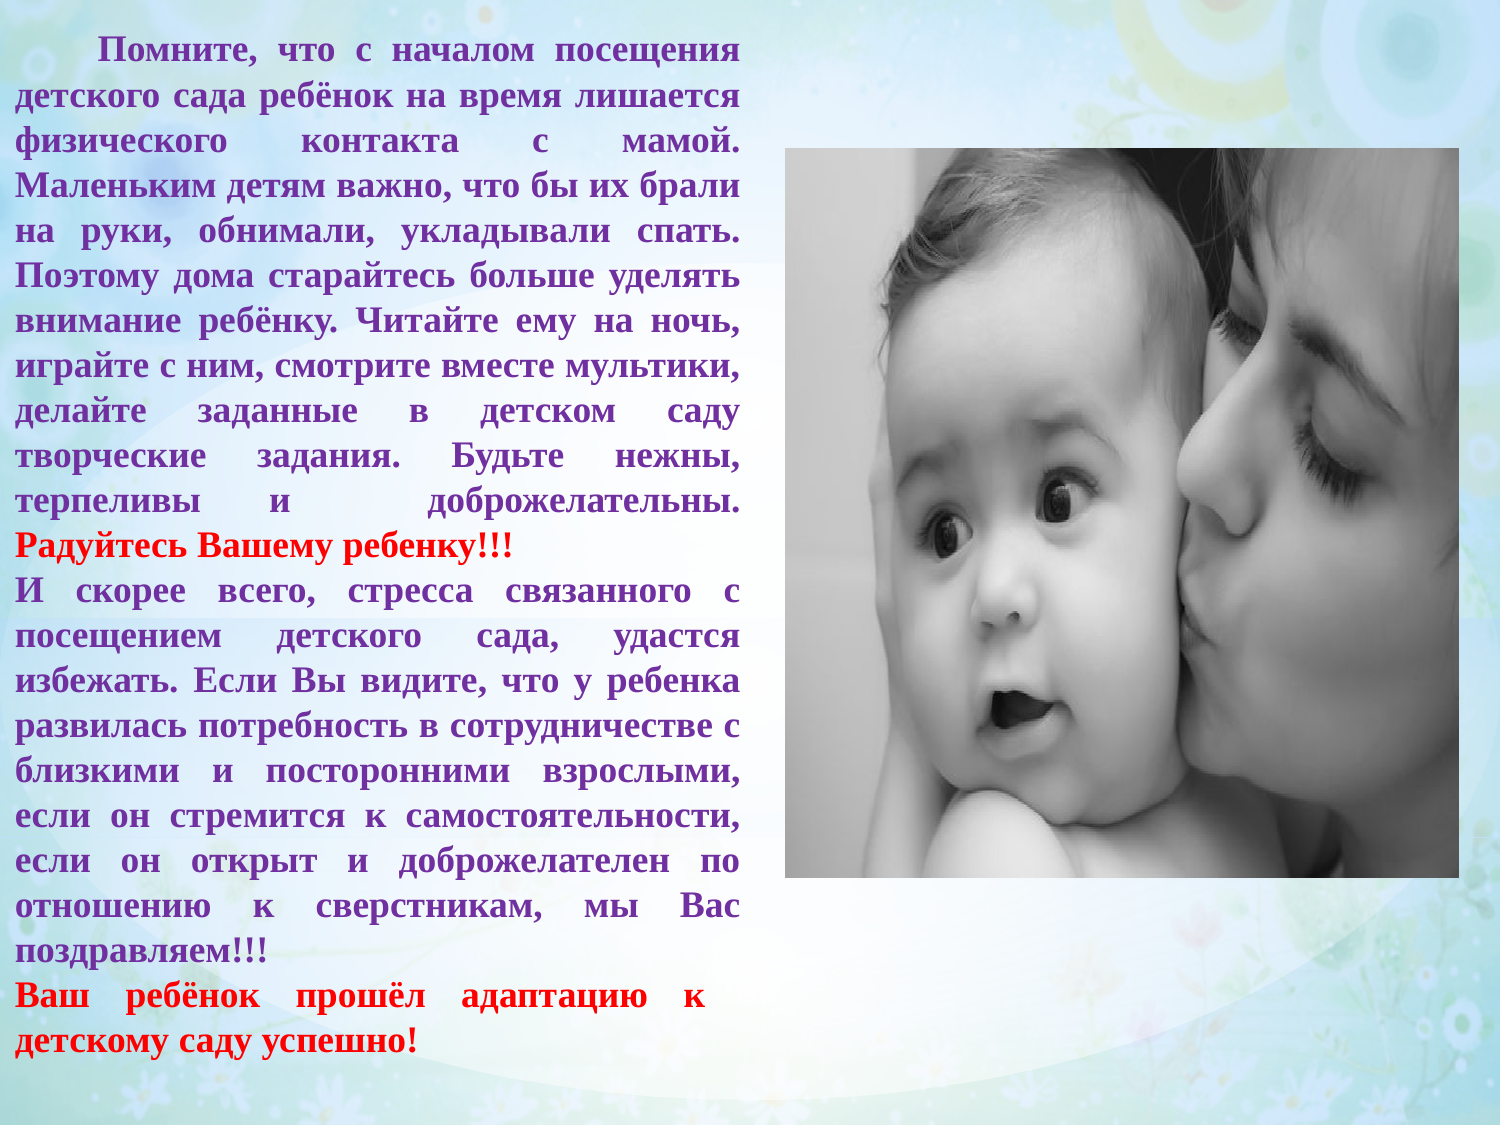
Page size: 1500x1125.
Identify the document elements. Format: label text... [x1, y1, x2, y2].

text_box [81, 687, 779, 753]
text_box Помните, что с началом посещения детского сада ребёнок на время лишается физического контакта с мамой. Маленьким детям важно, что бы их брали на руки, обнимали, укладывали спать. Поэтому дома старайтесь больше уделять внимание ребёнку. Читайте ему на ночь, играйте с ним, смотрите вместе мультики, делайте заданные в детском саду творческие задания. Будьте нежны, терпеливы и доброжелательны. Радуйтесь Вашему ребенку!!! И скорее всего, стресса связанного с посещением детского сада, удастся избежать. Если Вы видите, что у ребенка развилась потребность в сотрудничестве с близкими и посторонними взрослыми, если он стремится к самостоятельности, если он открыт и доброжелателен по отношению к сверстникам, мы Вас поздравляем!!! Ваш ребёнок прошёл адаптацию к детскому саду успешно! [0, 12, 756, 1068]
picture [785, 148, 1460, 878]
